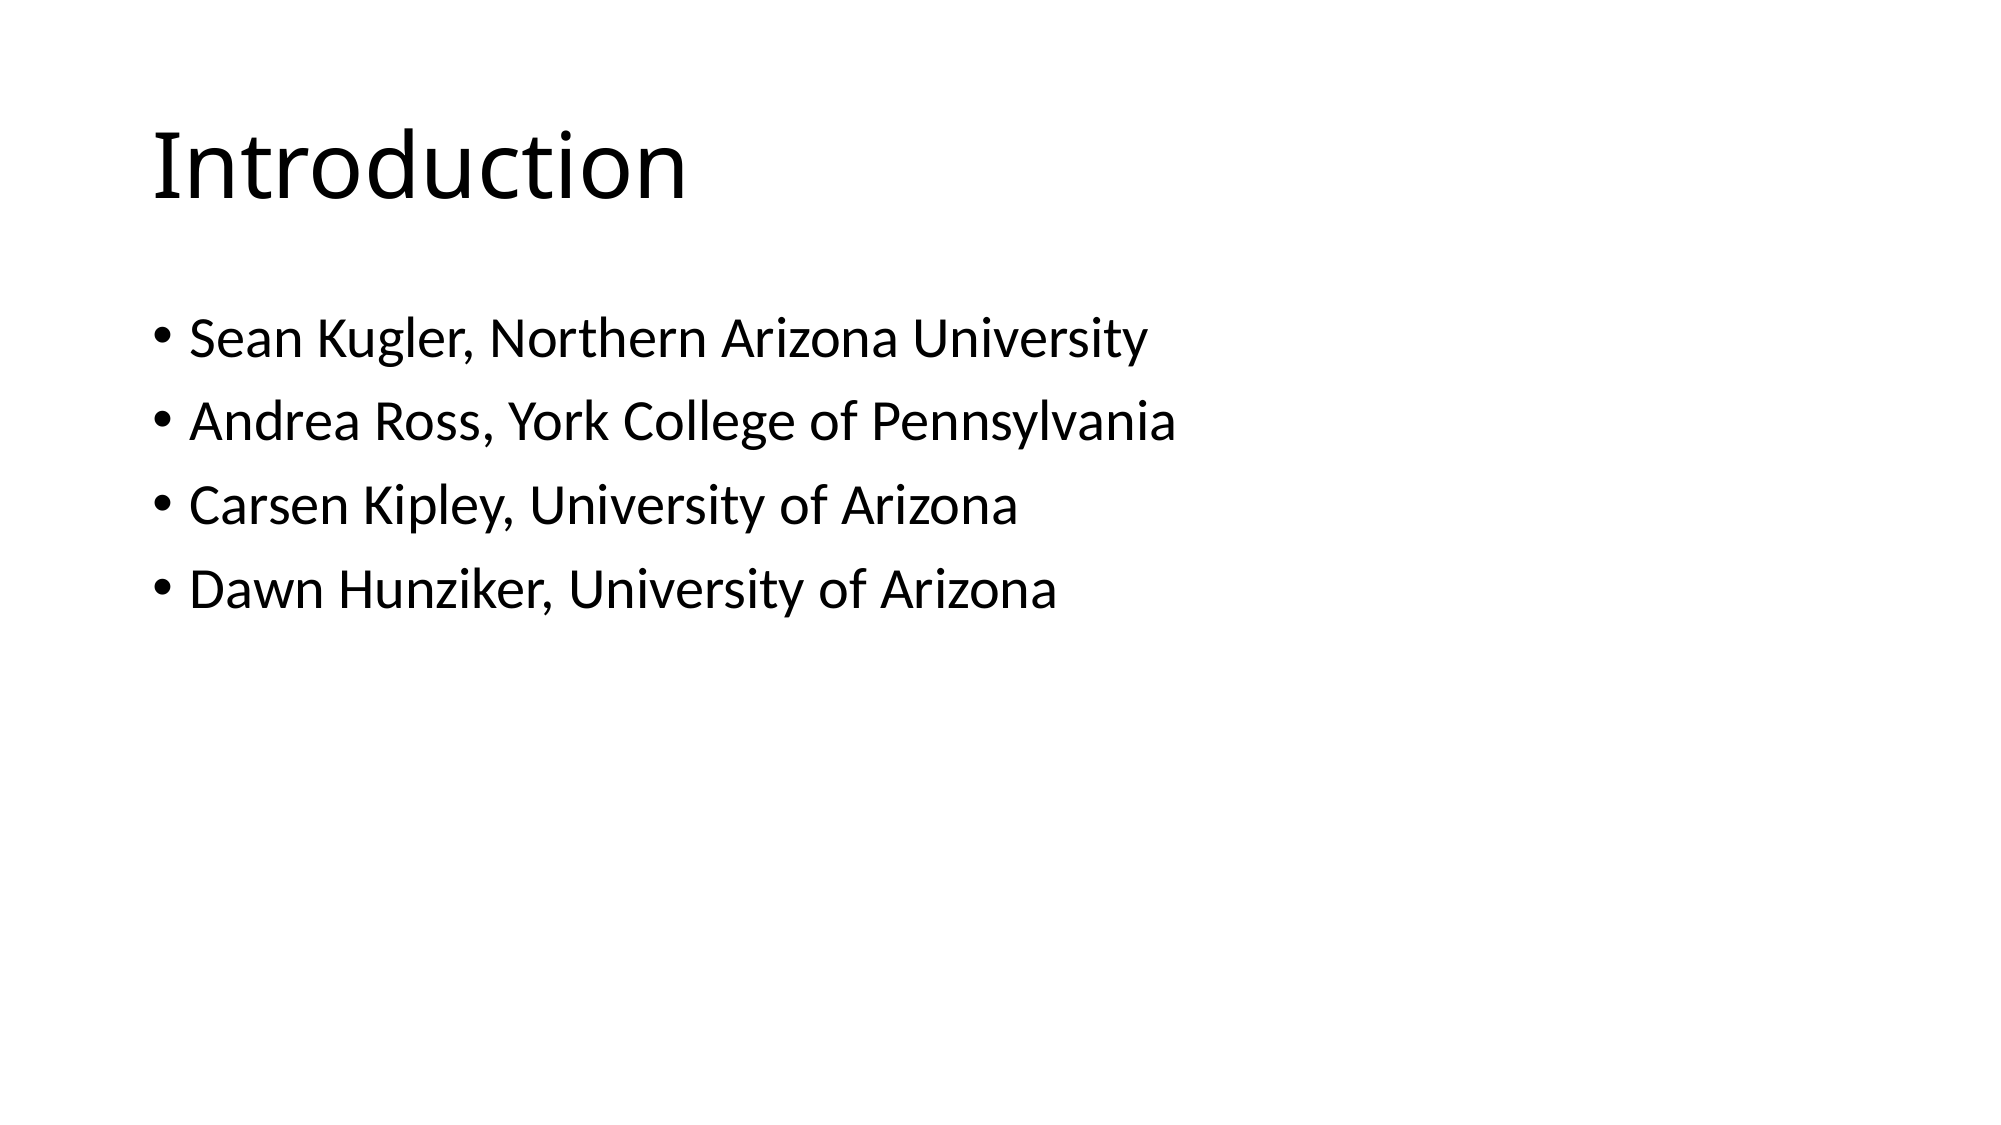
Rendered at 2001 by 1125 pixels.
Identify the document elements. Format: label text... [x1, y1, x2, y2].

list Sean Kugler, Northern Arizona University Andrea Ross, York College of Pennsylvania Carsen Kipley, University of Arizona Dawn Hunziker, University of Arizona [137, 299, 1863, 1014]
title Introduction [137, 59, 1863, 278]
